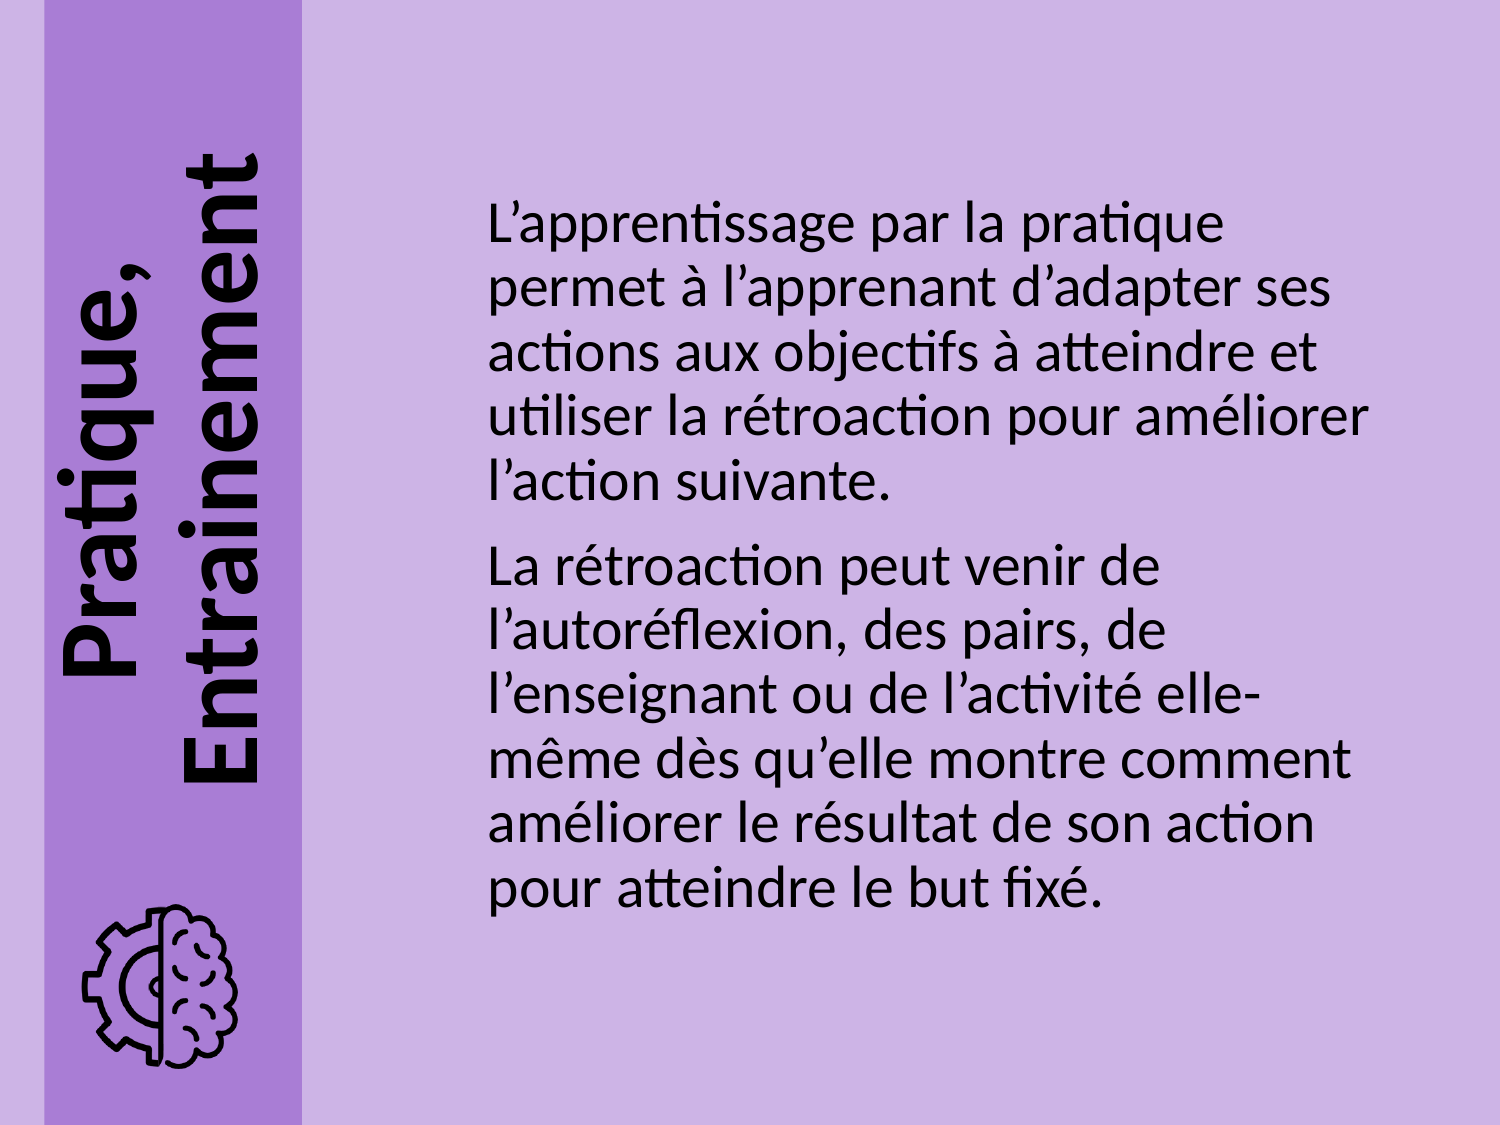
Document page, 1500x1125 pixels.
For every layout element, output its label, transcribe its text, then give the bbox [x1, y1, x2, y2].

text_box Pratique, Entrainement [88, 0, 234, 902]
picture [78, 903, 244, 1069]
list L’apprentissage par la pratique permet à l’apprenant d’adapter ses actions aux objectifs à atteindre et utiliser la rétroaction pour améliorer l’action suivante. La rétroaction peut venir de l’autoréflexion, des pairs, de l’enseignant ou de l’activité elle-même dès qu’elle montre comment améliorer le résultat de son action pour atteindre le but fixé. [477, 185, 1394, 853]
text_box [42, 0, 304, 1125]
